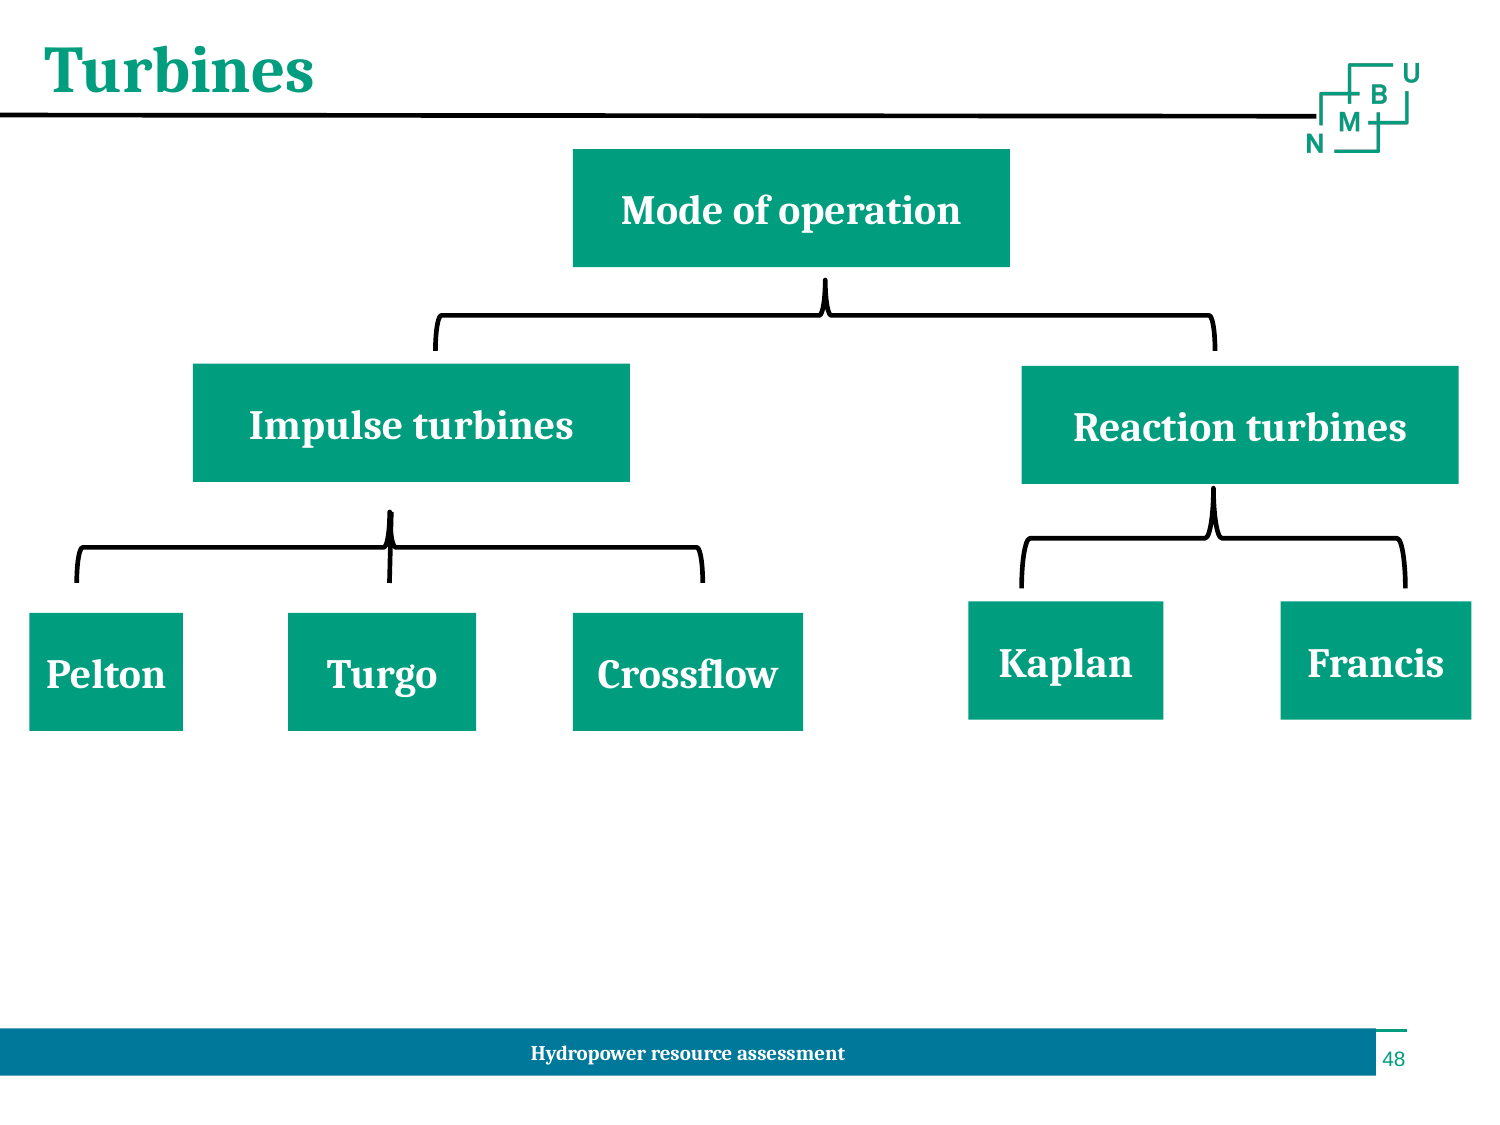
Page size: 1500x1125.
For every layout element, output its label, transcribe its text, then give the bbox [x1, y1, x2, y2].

text_box Crossflow [572, 612, 804, 731]
text_box [76, 547, 382, 583]
text_box [435, 279, 1216, 351]
text_box Kaplan [968, 601, 1164, 720]
picture [1307, 63, 1419, 153]
text_box Francis [1280, 601, 1472, 720]
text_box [387, 511, 394, 584]
text_box Hydropower resource assessment [0, 1028, 1376, 1076]
text_box Mode of operation [572, 149, 1010, 268]
text_box [398, 547, 703, 583]
text_box Turbines [29, 18, 1218, 113]
slide_number ‹#› [1356, 731, 1406, 1125]
text_box Impulse turbines [192, 363, 630, 482]
text_box Pelton [29, 612, 183, 731]
text_box [1021, 488, 1406, 589]
text_box Reaction turbines [1021, 365, 1459, 484]
text_box Turgo [288, 612, 477, 731]
